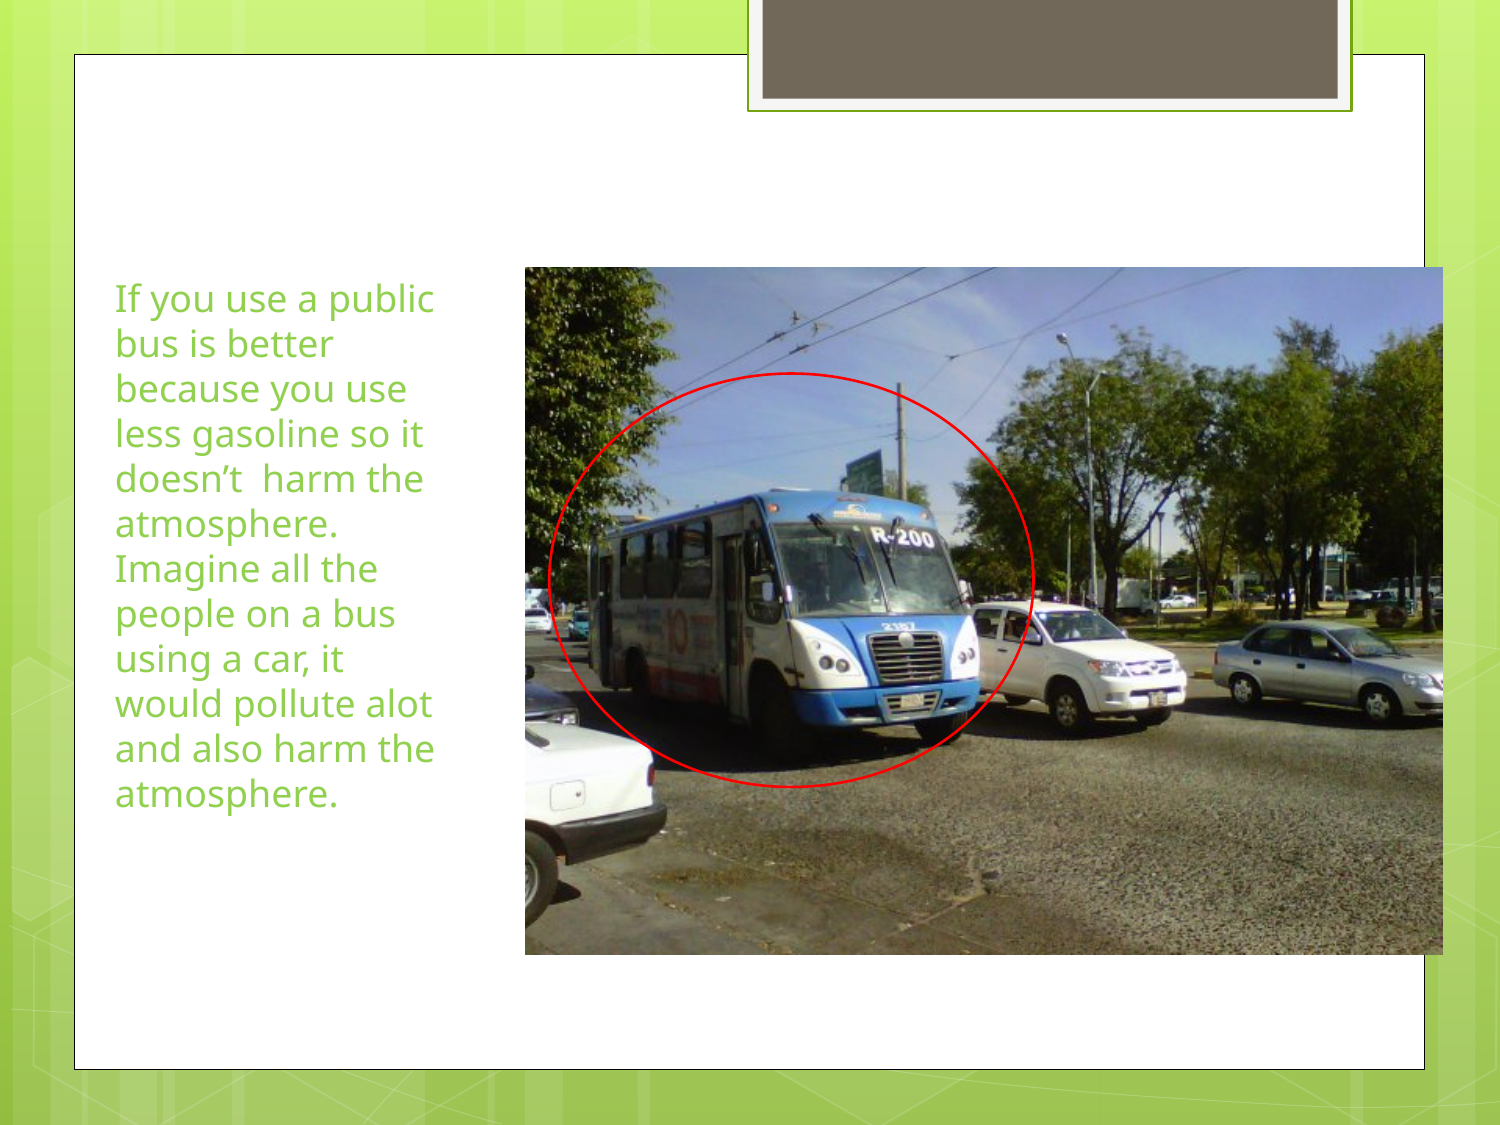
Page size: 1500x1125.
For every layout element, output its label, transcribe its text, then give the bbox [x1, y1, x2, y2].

text_box If you use a public bus is better because you use less gasoline so it doesn’t harm the atmosphere. Imagine all the people on a bus using a car, it would pollute alot and also harm the atmosphere. [100, 267, 467, 822]
picture [525, 266, 1443, 955]
